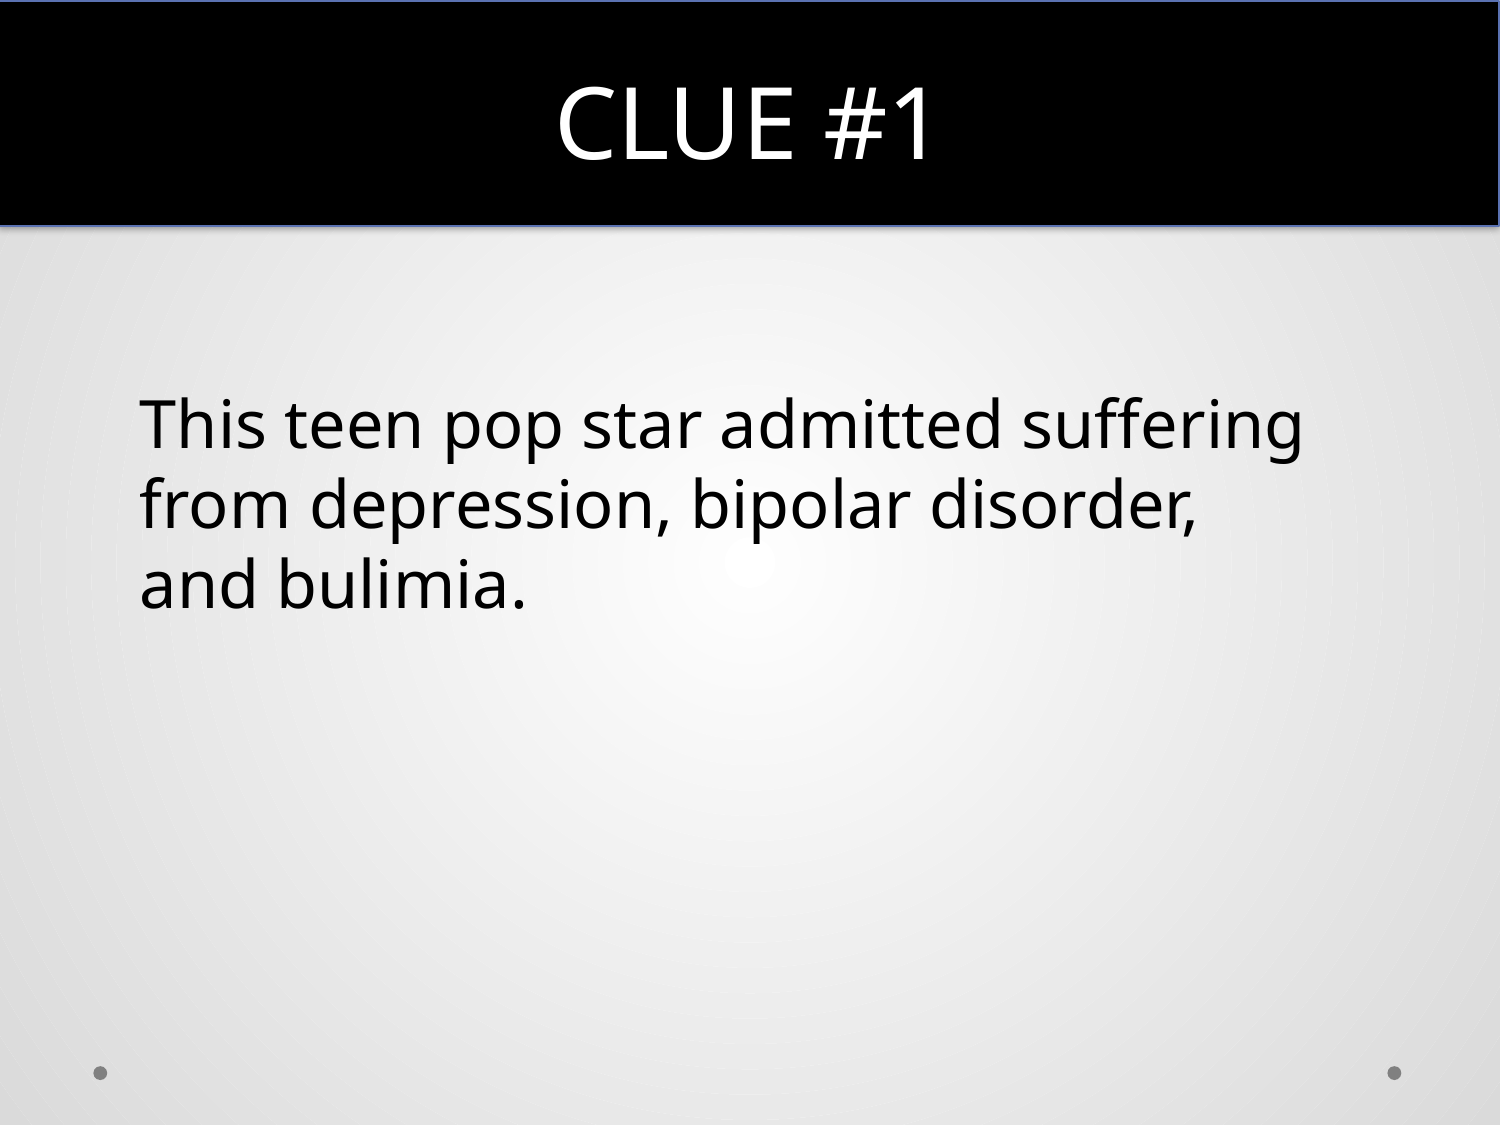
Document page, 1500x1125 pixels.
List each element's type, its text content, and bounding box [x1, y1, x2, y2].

text_box [0, 0, 1500, 227]
text_box This teen pop star admitted suffering from depression, bipolar disorder, and bulimia. [124, 374, 1338, 630]
title Clue #1 [75, 22, 1425, 188]
